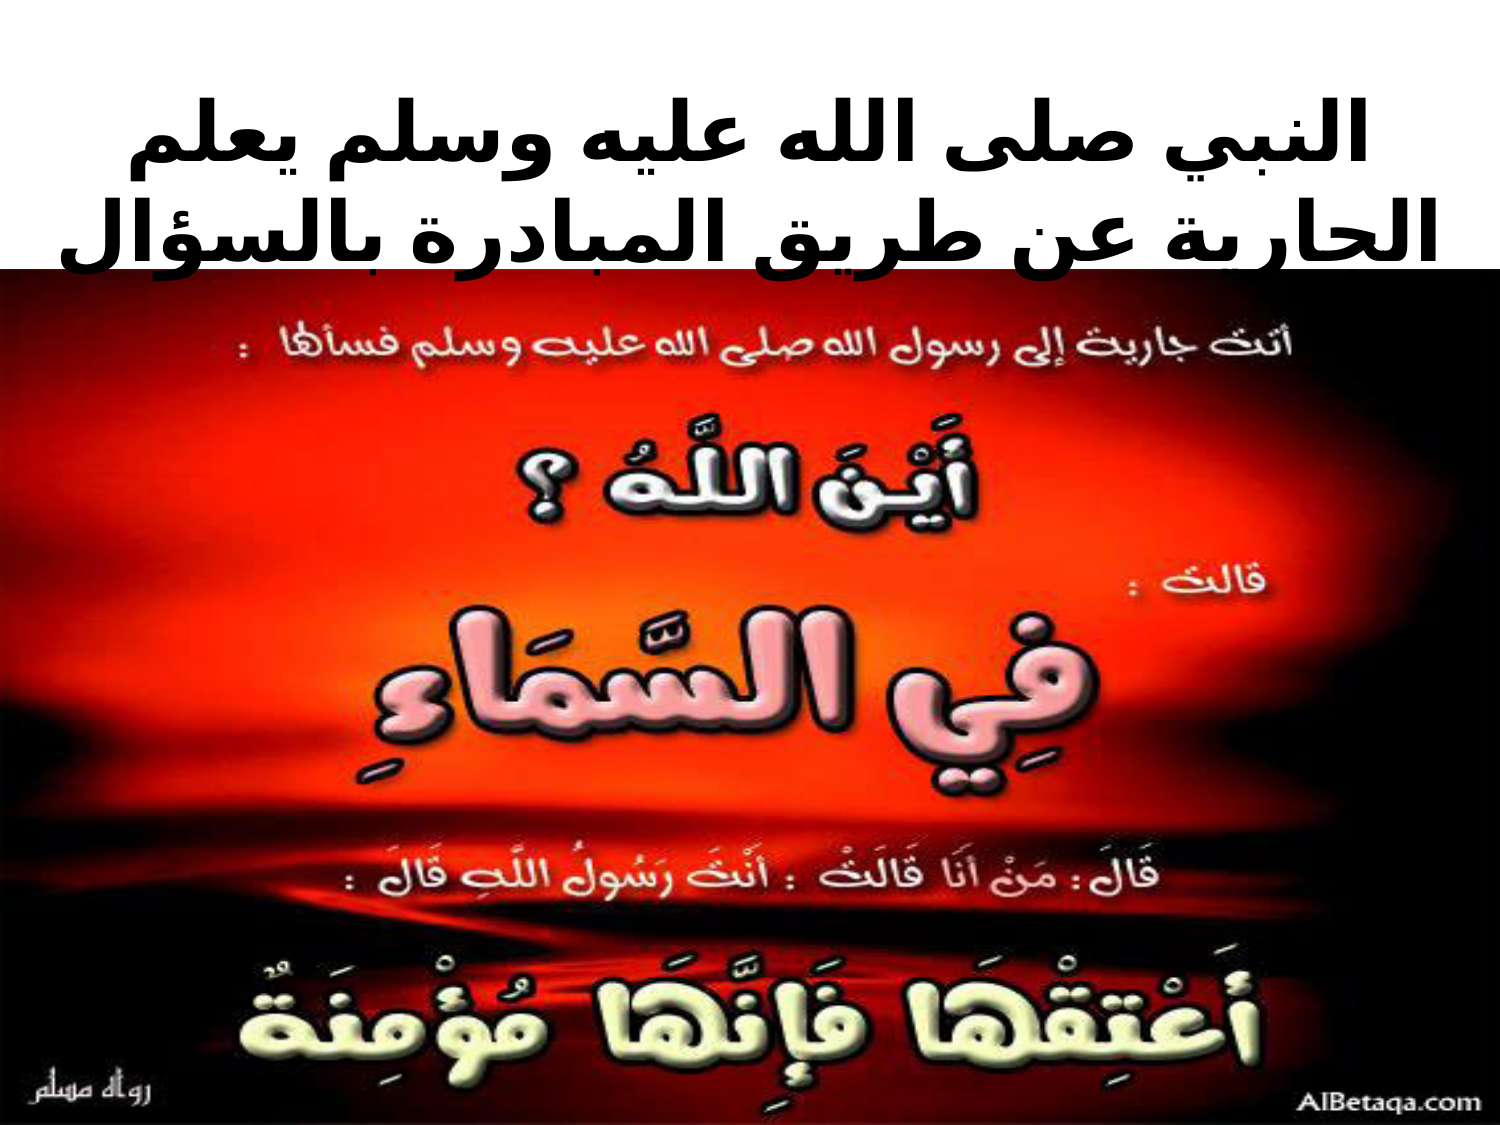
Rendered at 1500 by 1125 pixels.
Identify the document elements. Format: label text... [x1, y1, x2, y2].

picture [0, 269, 1500, 1125]
text_box النبي صلى الله عليه وسلم يعلم الجارية عن طريق المبادرة بالسؤال [0, 70, 1500, 268]
